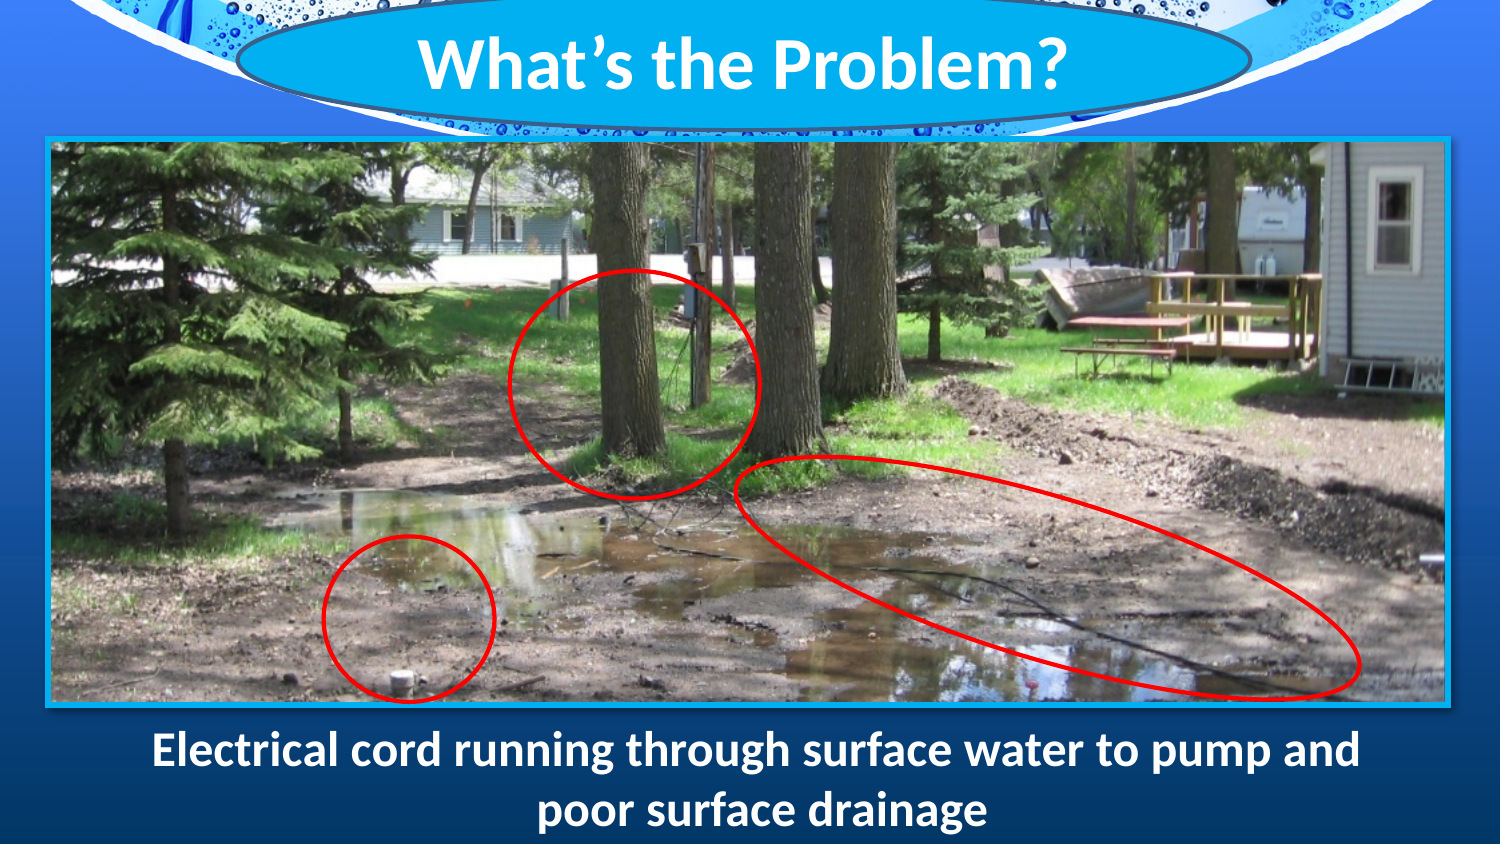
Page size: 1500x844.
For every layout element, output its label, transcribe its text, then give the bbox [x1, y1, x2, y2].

title Electrical cord running through surface water to pump and poor surface drainage [80, 774, 1445, 844]
picture [0, 0, 1500, 844]
